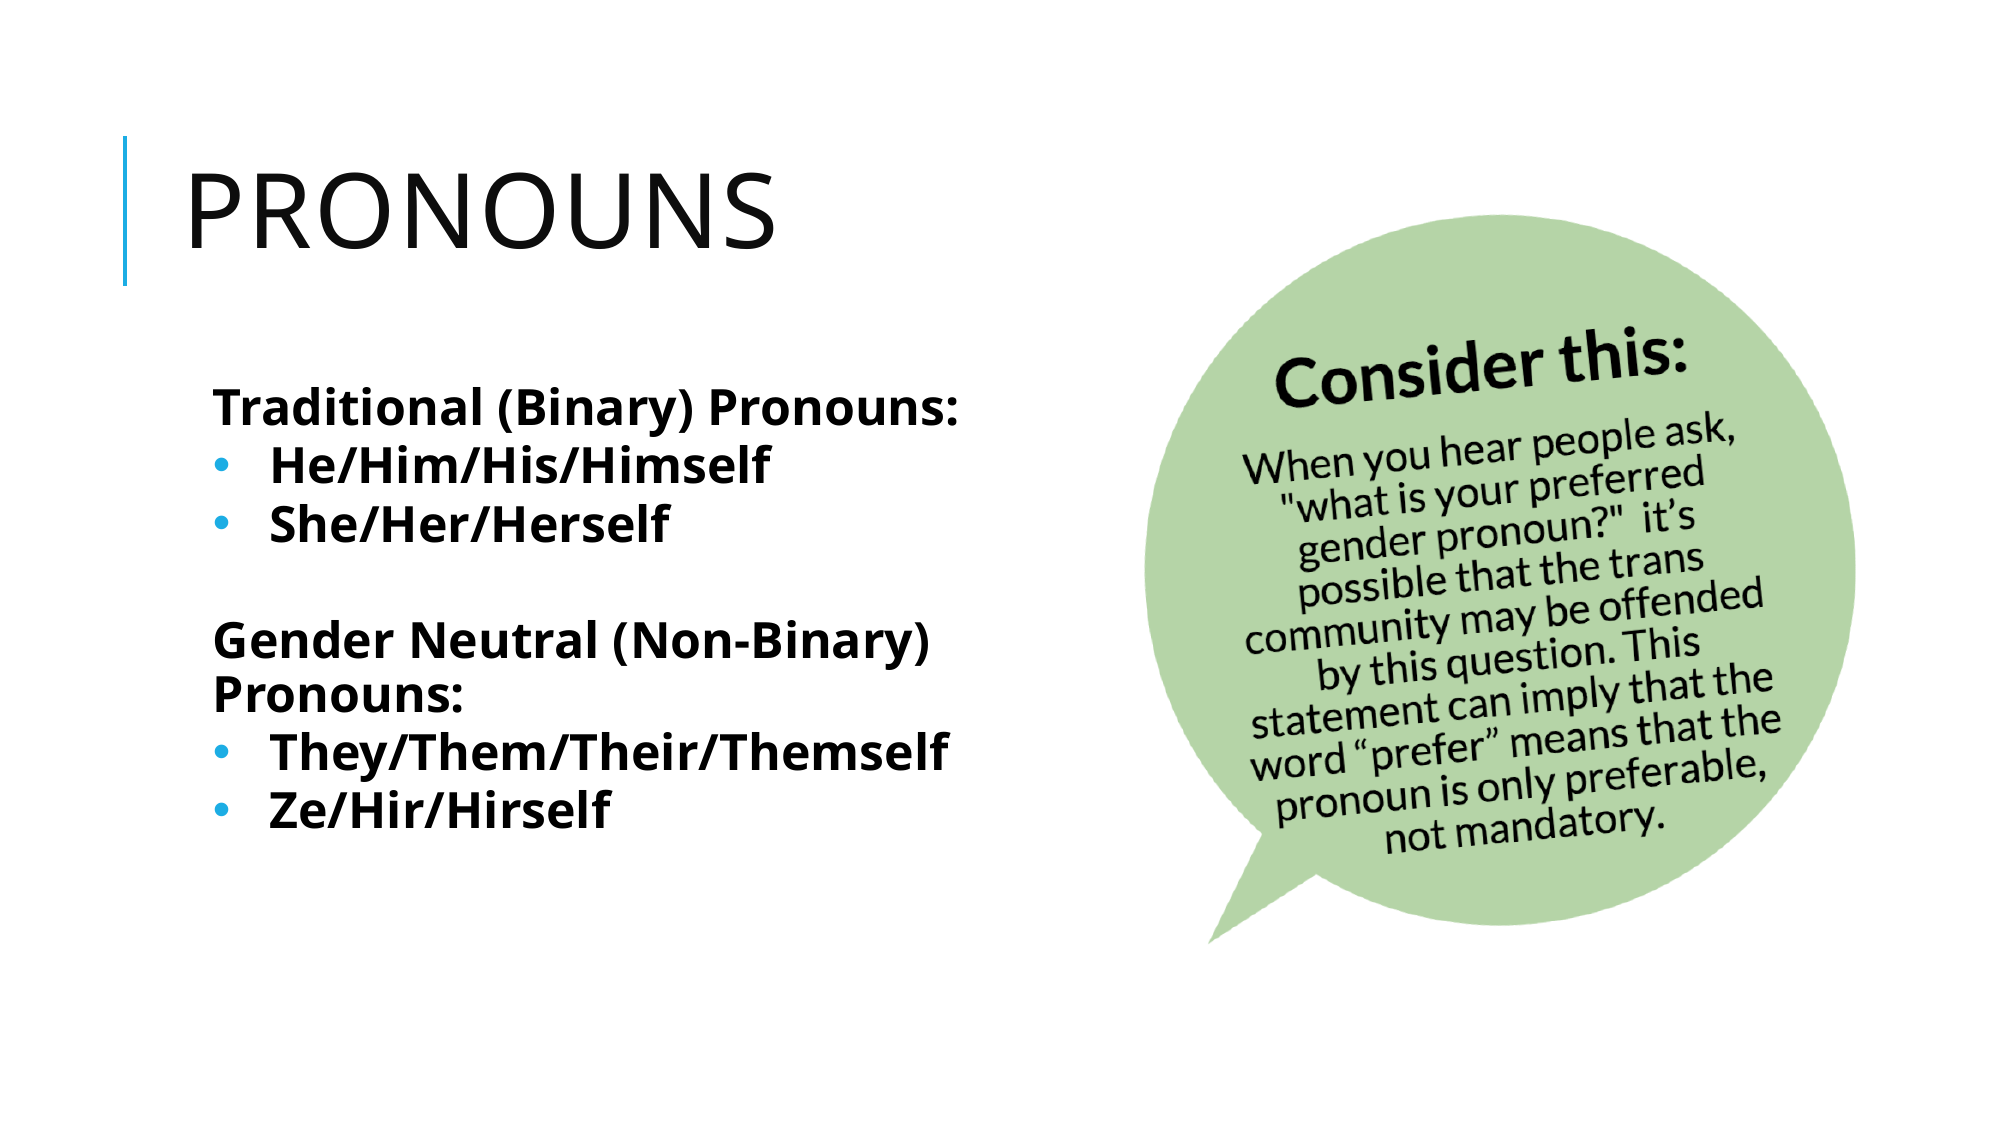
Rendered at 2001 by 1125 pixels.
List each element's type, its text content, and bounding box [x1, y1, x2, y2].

picture [1068, 173, 1939, 1004]
list Traditional (Binary) Pronouns: He/Him/His/Himself She/Her/Herself Gender Neutral (Non-Binary) Pronouns: They/Them/Their/Themself Ze/Hir/Hirself [168, 375, 1058, 1035]
title pronouns [168, 96, 1763, 342]
